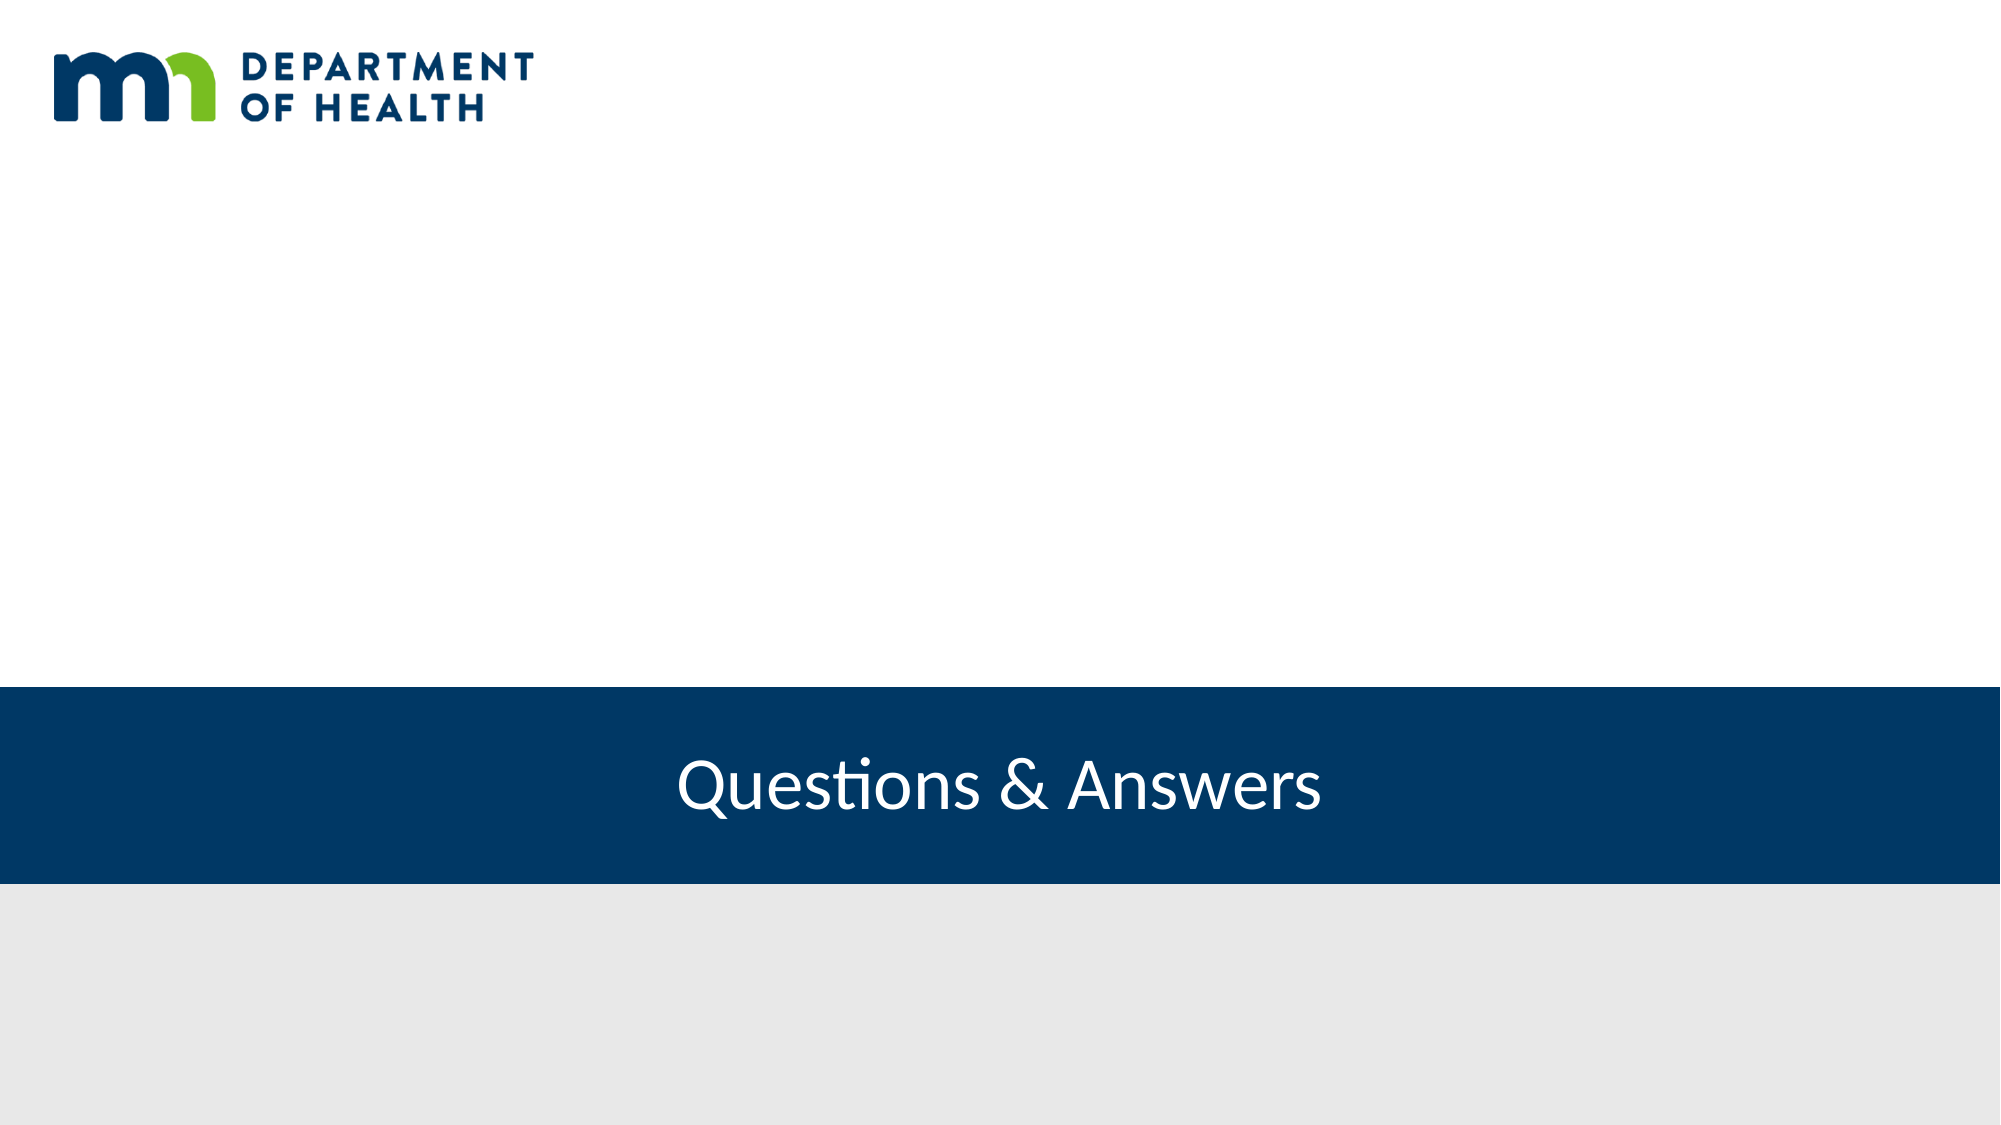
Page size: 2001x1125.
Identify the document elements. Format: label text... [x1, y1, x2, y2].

title Questions & Answers [0, 687, 2000, 884]
picture [54, 52, 542, 122]
